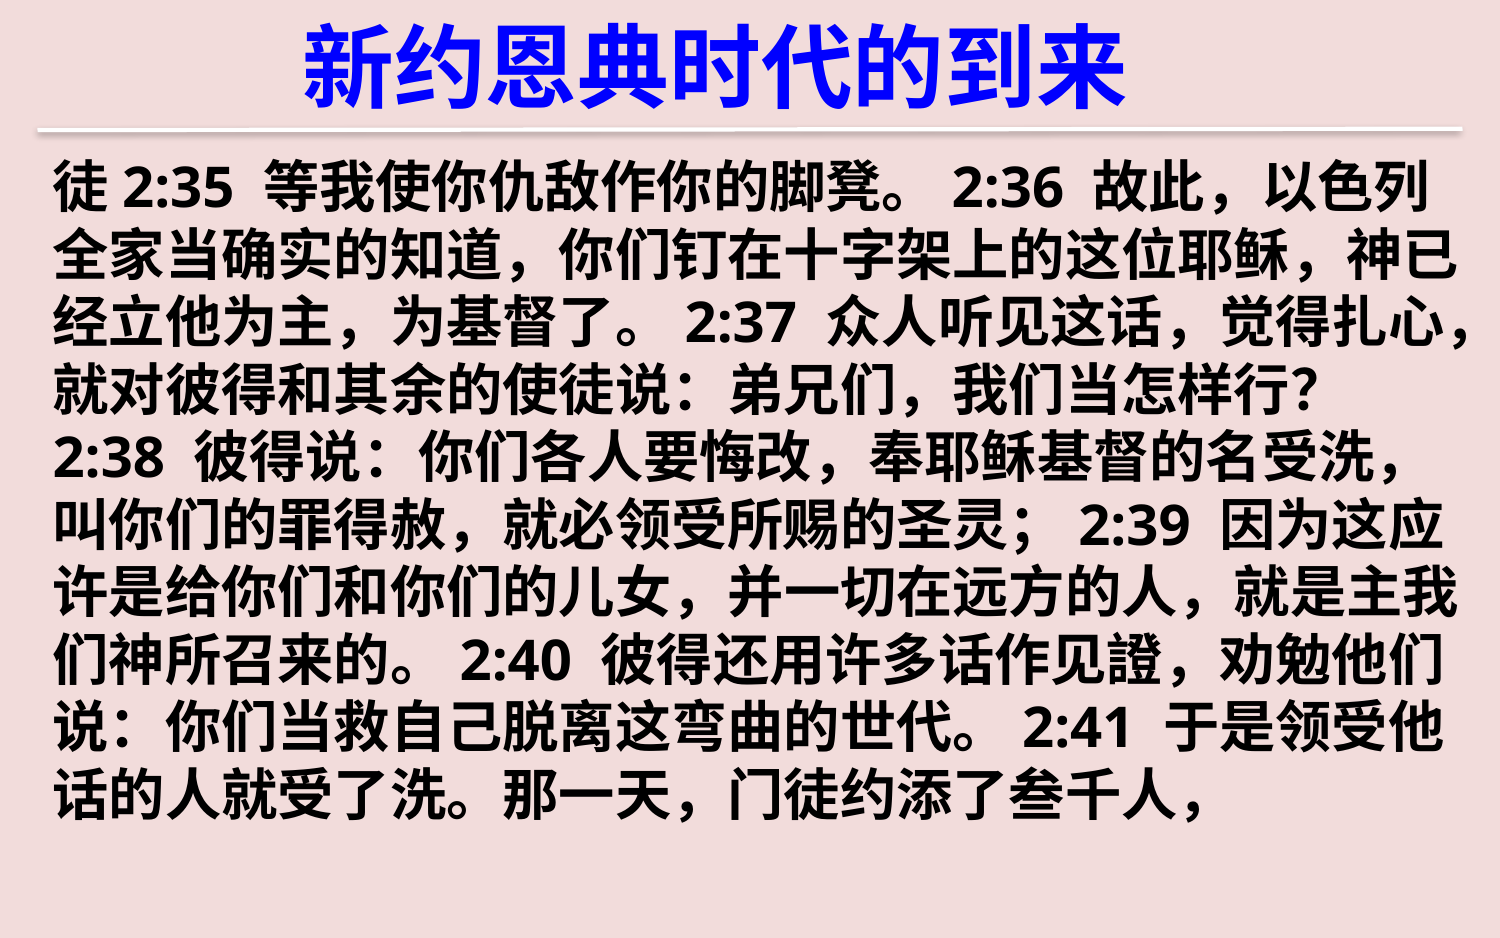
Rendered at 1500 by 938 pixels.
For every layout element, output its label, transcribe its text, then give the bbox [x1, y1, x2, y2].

text_box 徒2:35 等我使你仇敌作你的脚凳。2:36 故此，以色列全家当确实的知道，你们钉在十字架上的这位耶稣，神已经立他为主，为基督了。2:37 众人听见这话，觉得扎心，就对彼得和其余的使徒说：弟兄们，我们当怎样行？2:38 彼得说：你们各人要悔改，奉耶稣基督的名受洗，叫你们的罪得赦，就必领受所赐的圣灵；2:39 因为这应许是给你们和你们的儿女，并一切在远方的人，就是主我们神所召来的。2:40 彼得还用许多话作见證，劝勉他们说：你们当救自己脱离这弯曲的世代。2:41 于是领受他话的人就受了洗。那一天，门徒约添了叁千人， [37, 143, 1475, 763]
text_box 新约恩典时代的到来 [287, 2, 1163, 125]
